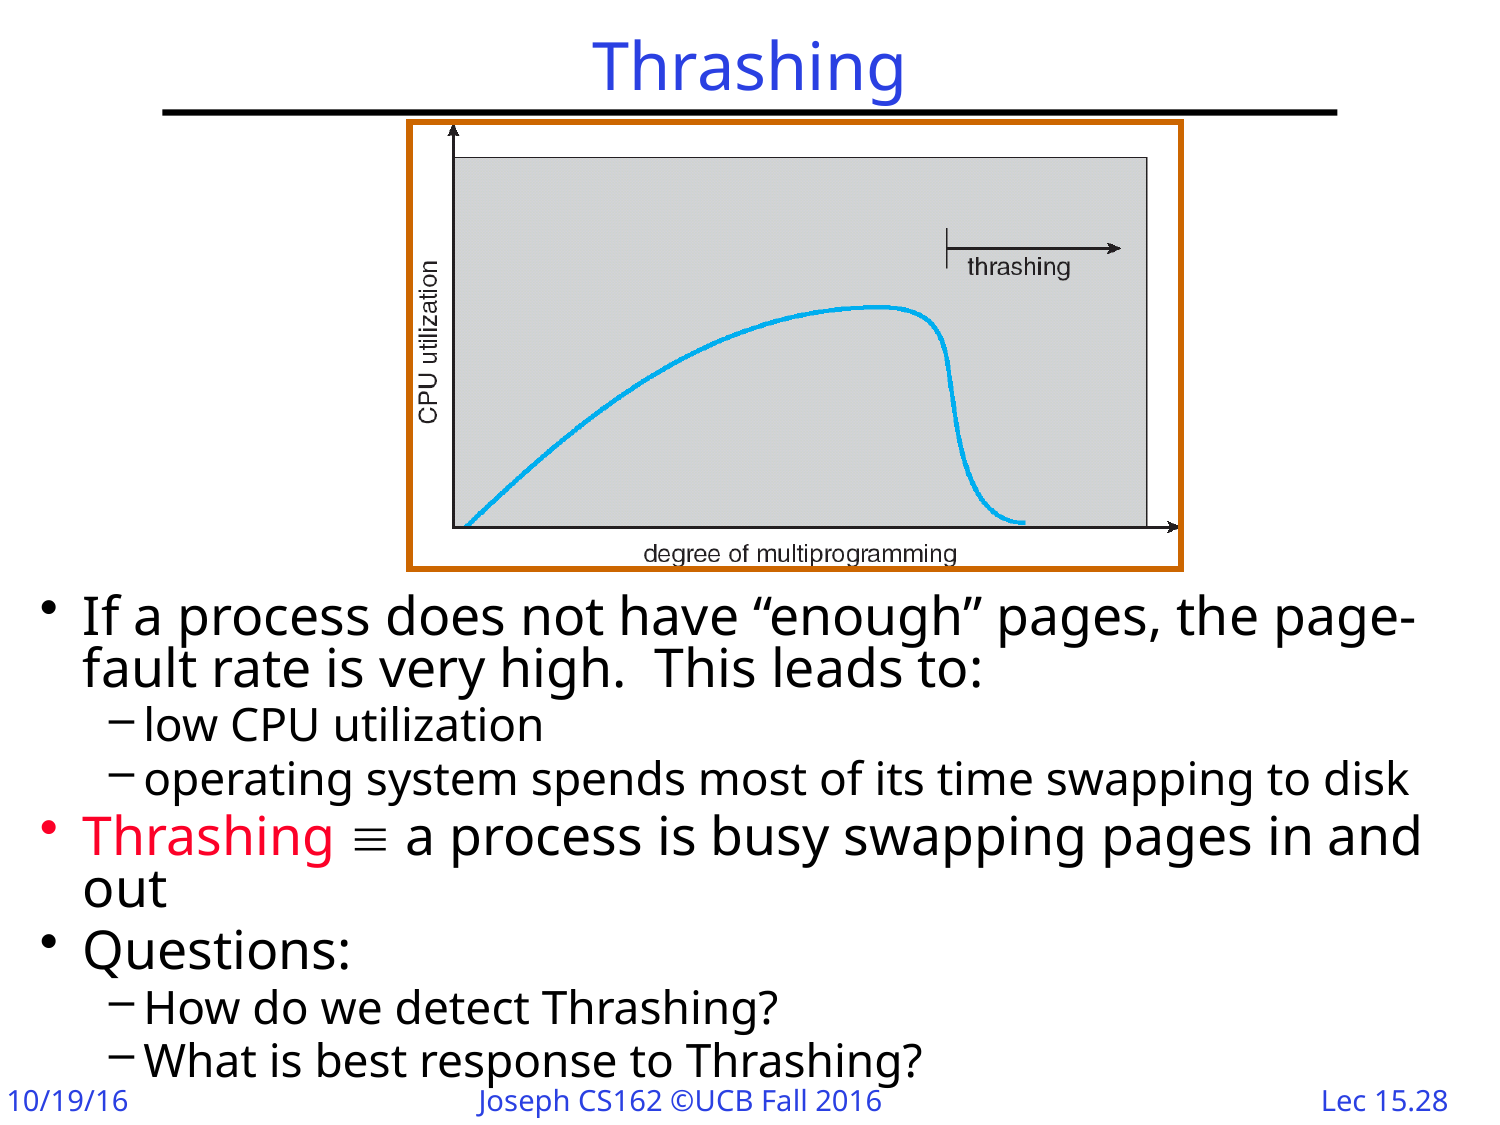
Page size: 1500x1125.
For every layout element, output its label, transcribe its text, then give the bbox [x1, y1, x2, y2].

list If a process does not have “enough” pages, the page-fault rate is very high. This leads to: low CPU utilization operating system spends most of its time swapping to disk Thrashing  a process is busy swapping pages in and out Questions: How do we detect Thrashing? What is best response to Thrashing? [24, 587, 1475, 1100]
title Thrashing [162, 24, 1338, 113]
picture [412, 124, 1179, 567]
